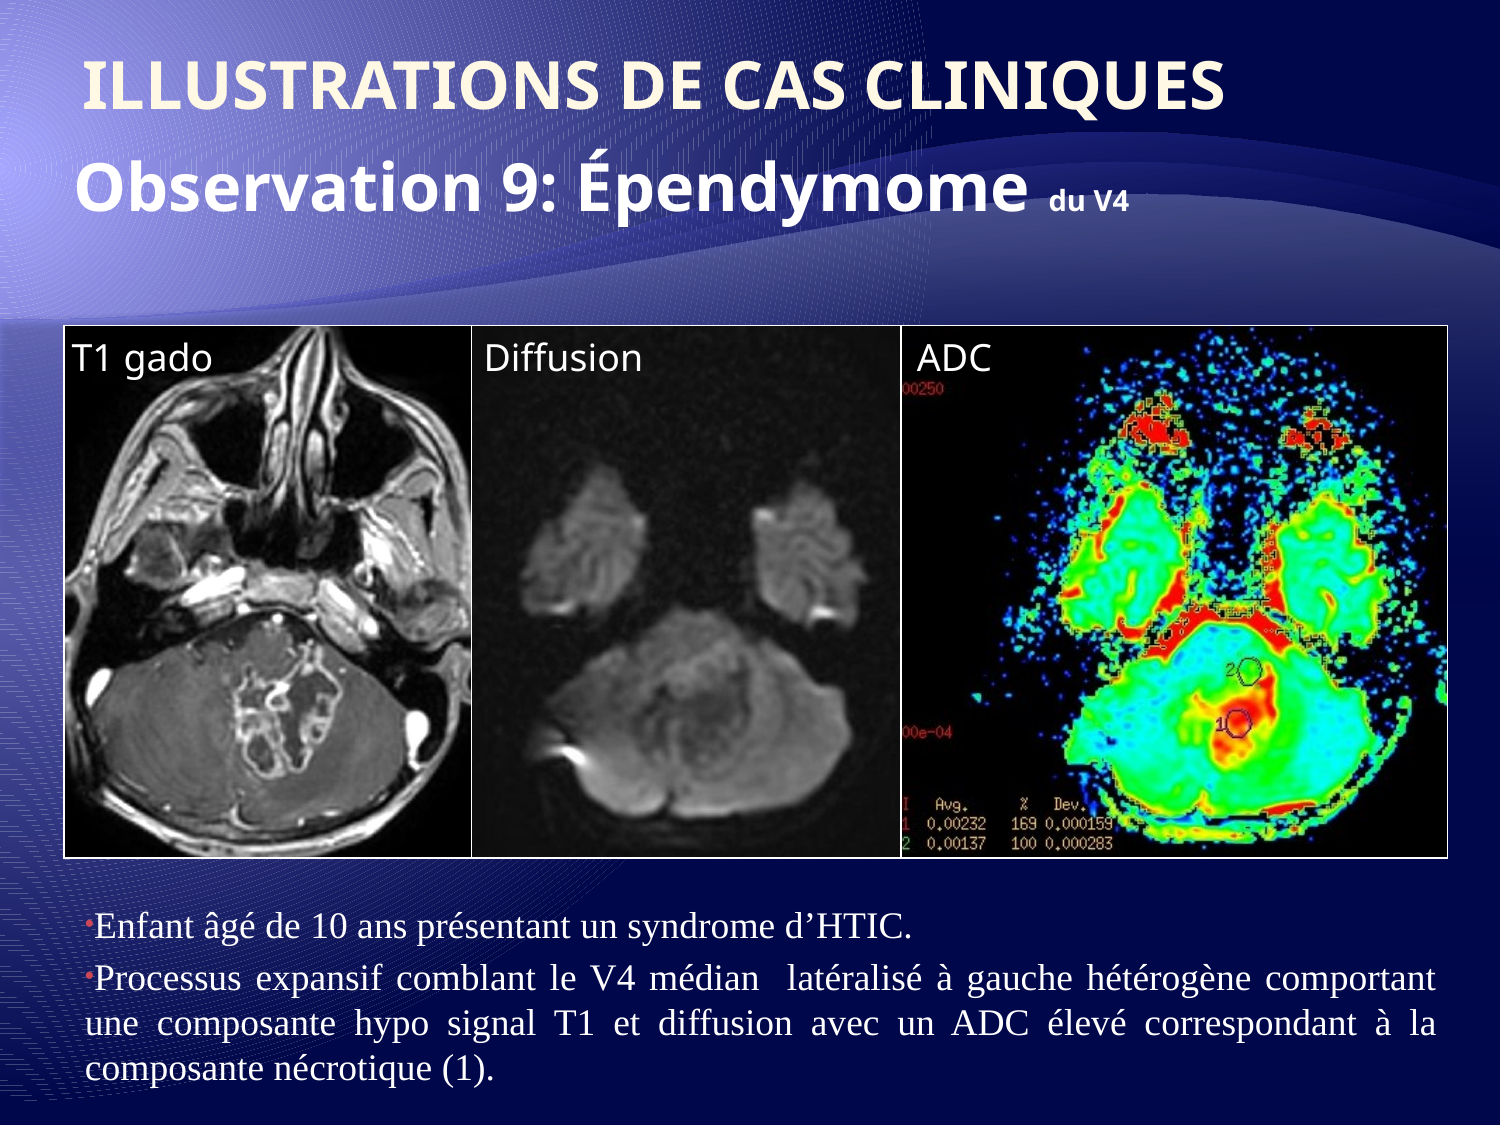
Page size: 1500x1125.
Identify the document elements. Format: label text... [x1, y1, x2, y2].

title Illustrations de cas cliniques [82, 42, 1432, 173]
text_box Enfant âgé de 10 ans présentant un syndrome d’HTIC. Processus expansif comblant le V4 médian latéralisé à gauche hétérogène comportant une composante hypo signal T1 et diffusion avec un ADC élevé correspondant à la composante nécrotique (1). [70, 893, 1454, 1096]
text_box Observation 9: Épendymome du V4 [58, 137, 1442, 233]
picture [64, 326, 1448, 858]
text_box T1 gado [56, 326, 61, 386]
